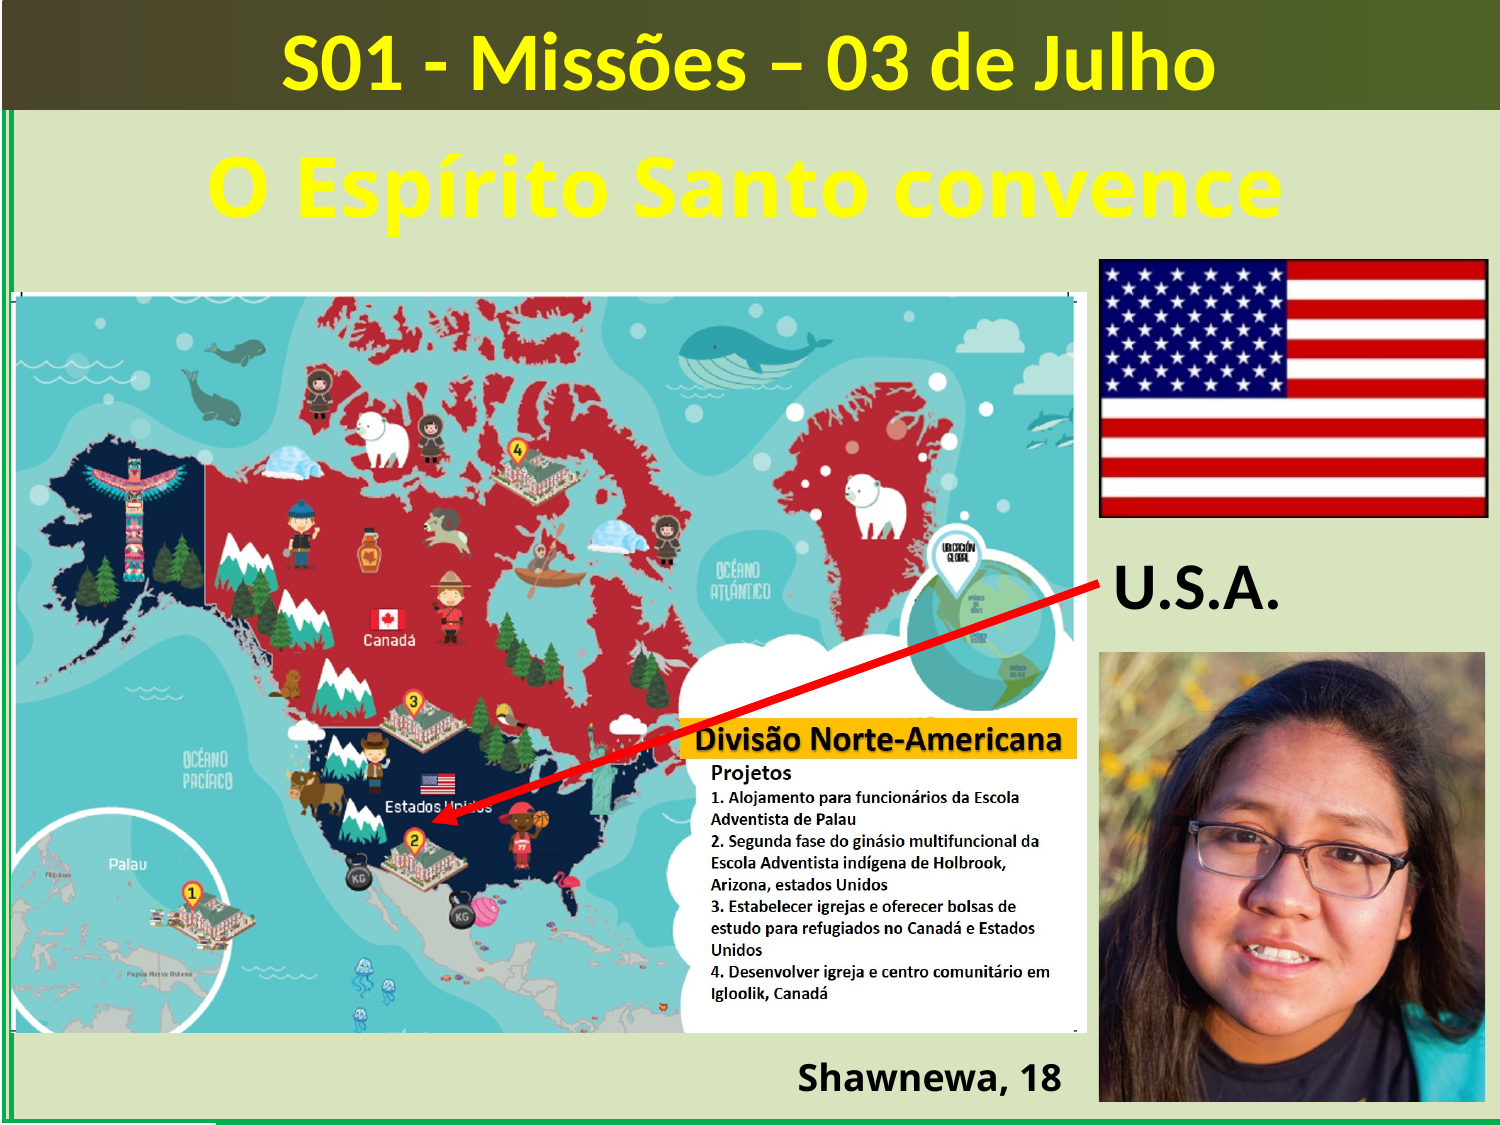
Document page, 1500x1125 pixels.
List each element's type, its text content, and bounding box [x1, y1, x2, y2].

picture [1098, 259, 1489, 518]
picture [1098, 651, 1486, 1102]
picture [11, 292, 1087, 1033]
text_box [430, 582, 1100, 823]
list S01 - Missões – 03 de Julho [2, 0, 1497, 110]
list U.S.A. [1098, 533, 1486, 633]
list Shawnewa, 18 [29, 1046, 1087, 1102]
list O Espírito Santo convence [5, 127, 1486, 260]
